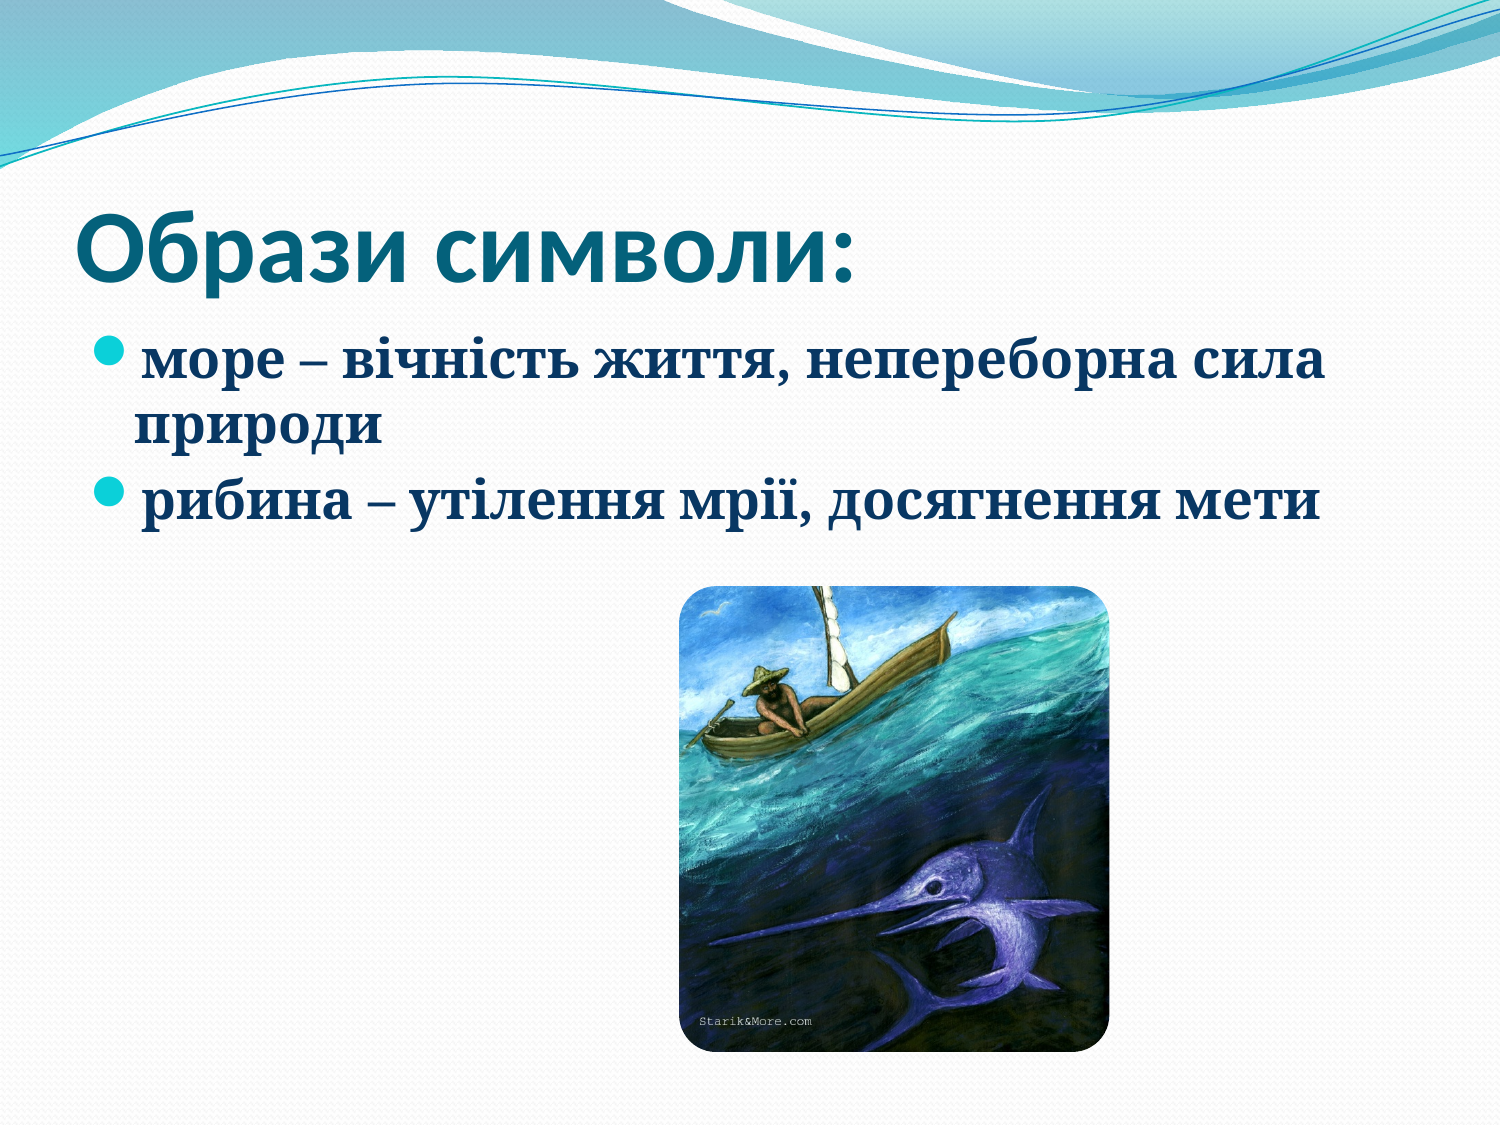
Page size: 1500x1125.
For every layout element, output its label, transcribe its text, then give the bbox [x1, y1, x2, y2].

picture [678, 585, 1110, 1053]
list море – вічність життя, непереборна сила природи рибина – утілення мрії, досягнення мети [75, 317, 1425, 1038]
title Образи символи: [75, 78, 1425, 303]
